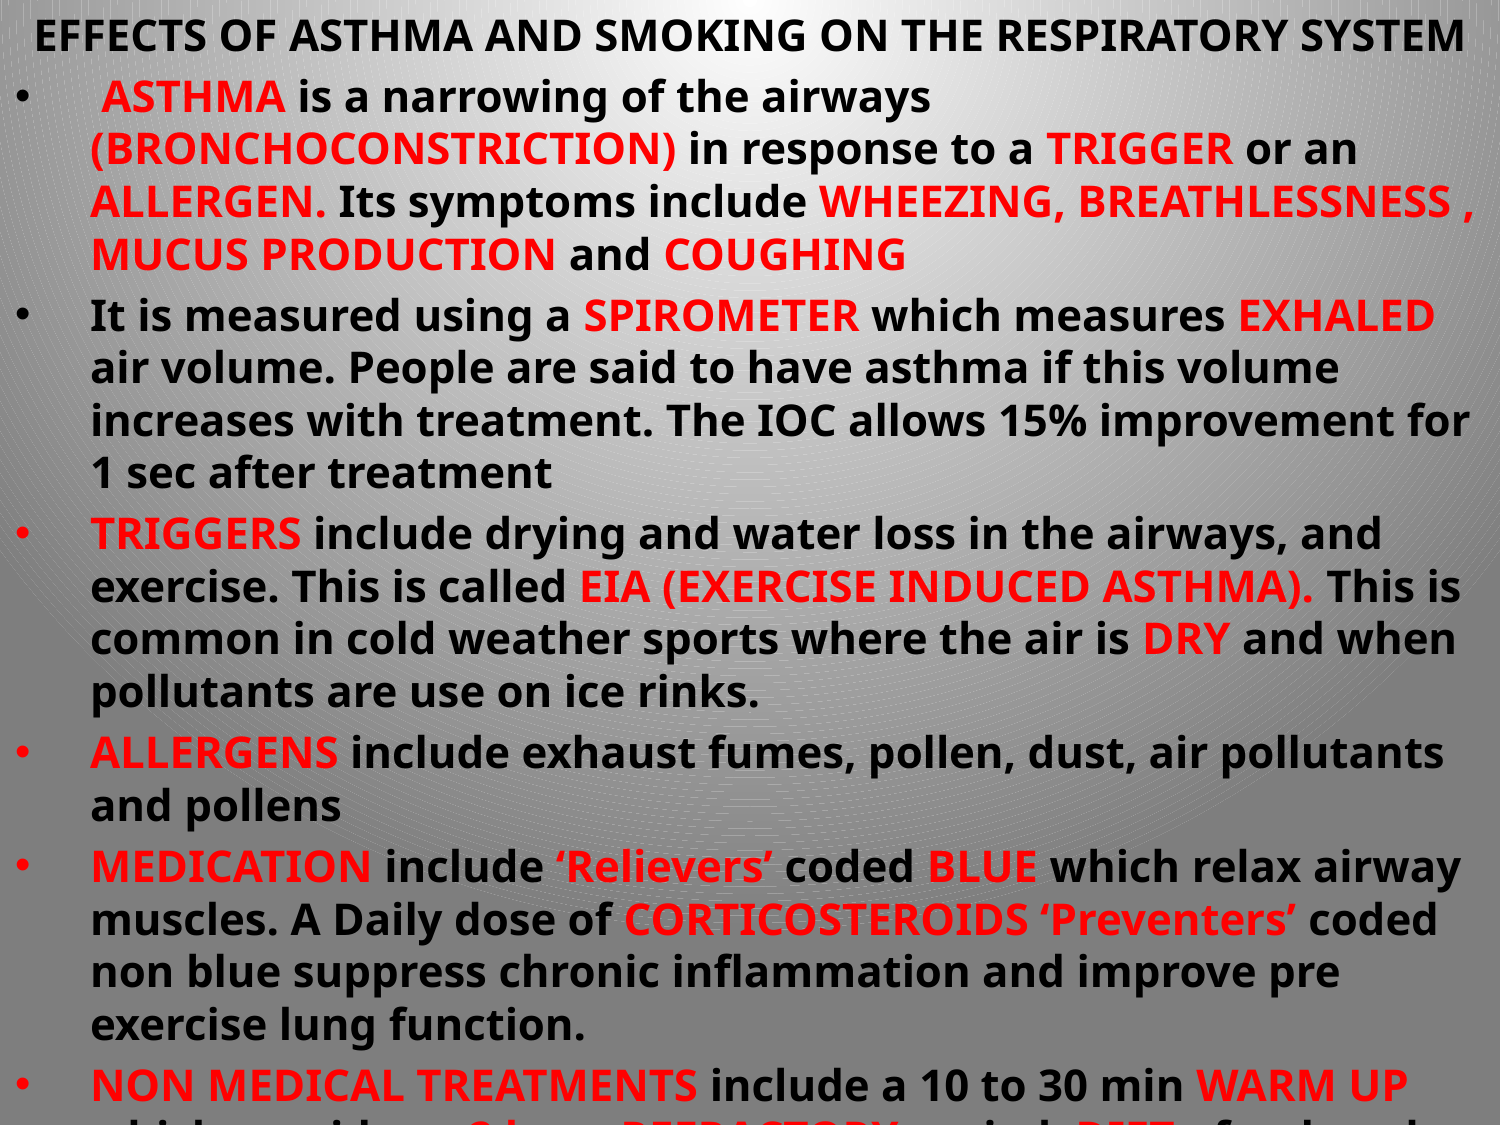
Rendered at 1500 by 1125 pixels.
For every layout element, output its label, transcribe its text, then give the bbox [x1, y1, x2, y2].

list EFFECTS OF ASTHMA AND SMOKING ON THE RESPIRATORY SYSTEM ASTHMA is a narrowing of the airways (BRONCHOCONSTRICTION) in response to a TRIGGER or an ALLERGEN. Its symptoms include WHEEZING, BREATHLESSNESS , MUCUS PRODUCTION and COUGHING It is measured using a SPIROMETER which measures EXHALED air volume. People are said to have asthma if this volume increases with treatment. The IOC allows 15% improvement for 1 sec after treatment TRIGGERS include drying and water loss in the airways, and exercise. This is called EIA (EXERCISE INDUCED ASTHMA). This is common in cold weather sports where the air is DRY and when pollutants are use on ice rinks. ALLERGENS include exhaust fumes, pollen, dust, air pollutants and pollens MEDICATION include ‘Relievers’ coded BLUE which relax airway muscles. A Daily dose of CORTICOSTEROIDS ‘Preventers’ coded non blue suppress chronic inflammation and improve pre exercise lung function. NON MEDICAL TREATMENTS include a 10 to 30 min WARM UP which provides a 2 hour REFRACTORY period. DIET of reduced salt and fish oils both reduce EIA. Caffeine helps but the IOC limit is 12mg/ml. INSPIRATORY MUSCLE TRAINING (IMT) can strengthen the RESPIRATORY MUSCLES SMOKING impairs development in TEENAGERS, impairs LUNG FUNCTION and increases likelihood of DISEASES and INFECTIONS [0, 0, 1500, 1125]
